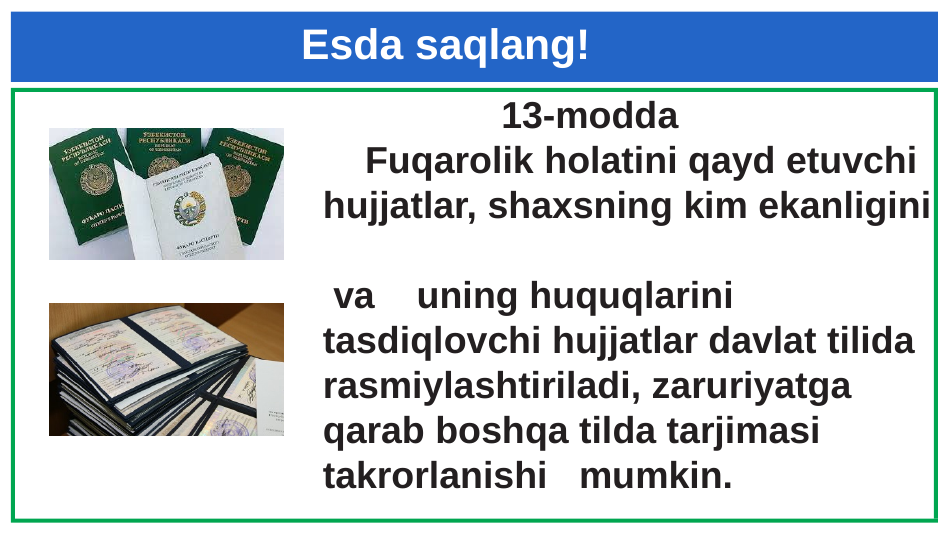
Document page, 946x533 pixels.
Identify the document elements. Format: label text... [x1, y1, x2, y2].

picture [49, 303, 285, 437]
picture [49, 128, 285, 261]
title Esda saqlang! [49, 16, 897, 69]
list 13-modda Fuqarolik holatini qayd etuvchi hujjatlar, shaxsning kim ekanligini va uning huquqlarini tasdiqlovchi hujjatlar davlat tilida rasmiylashtiriladi, zaruriyatga qarab boshqa tilda tarjimasi takrorlanishi mumkin. [322, 91, 936, 490]
